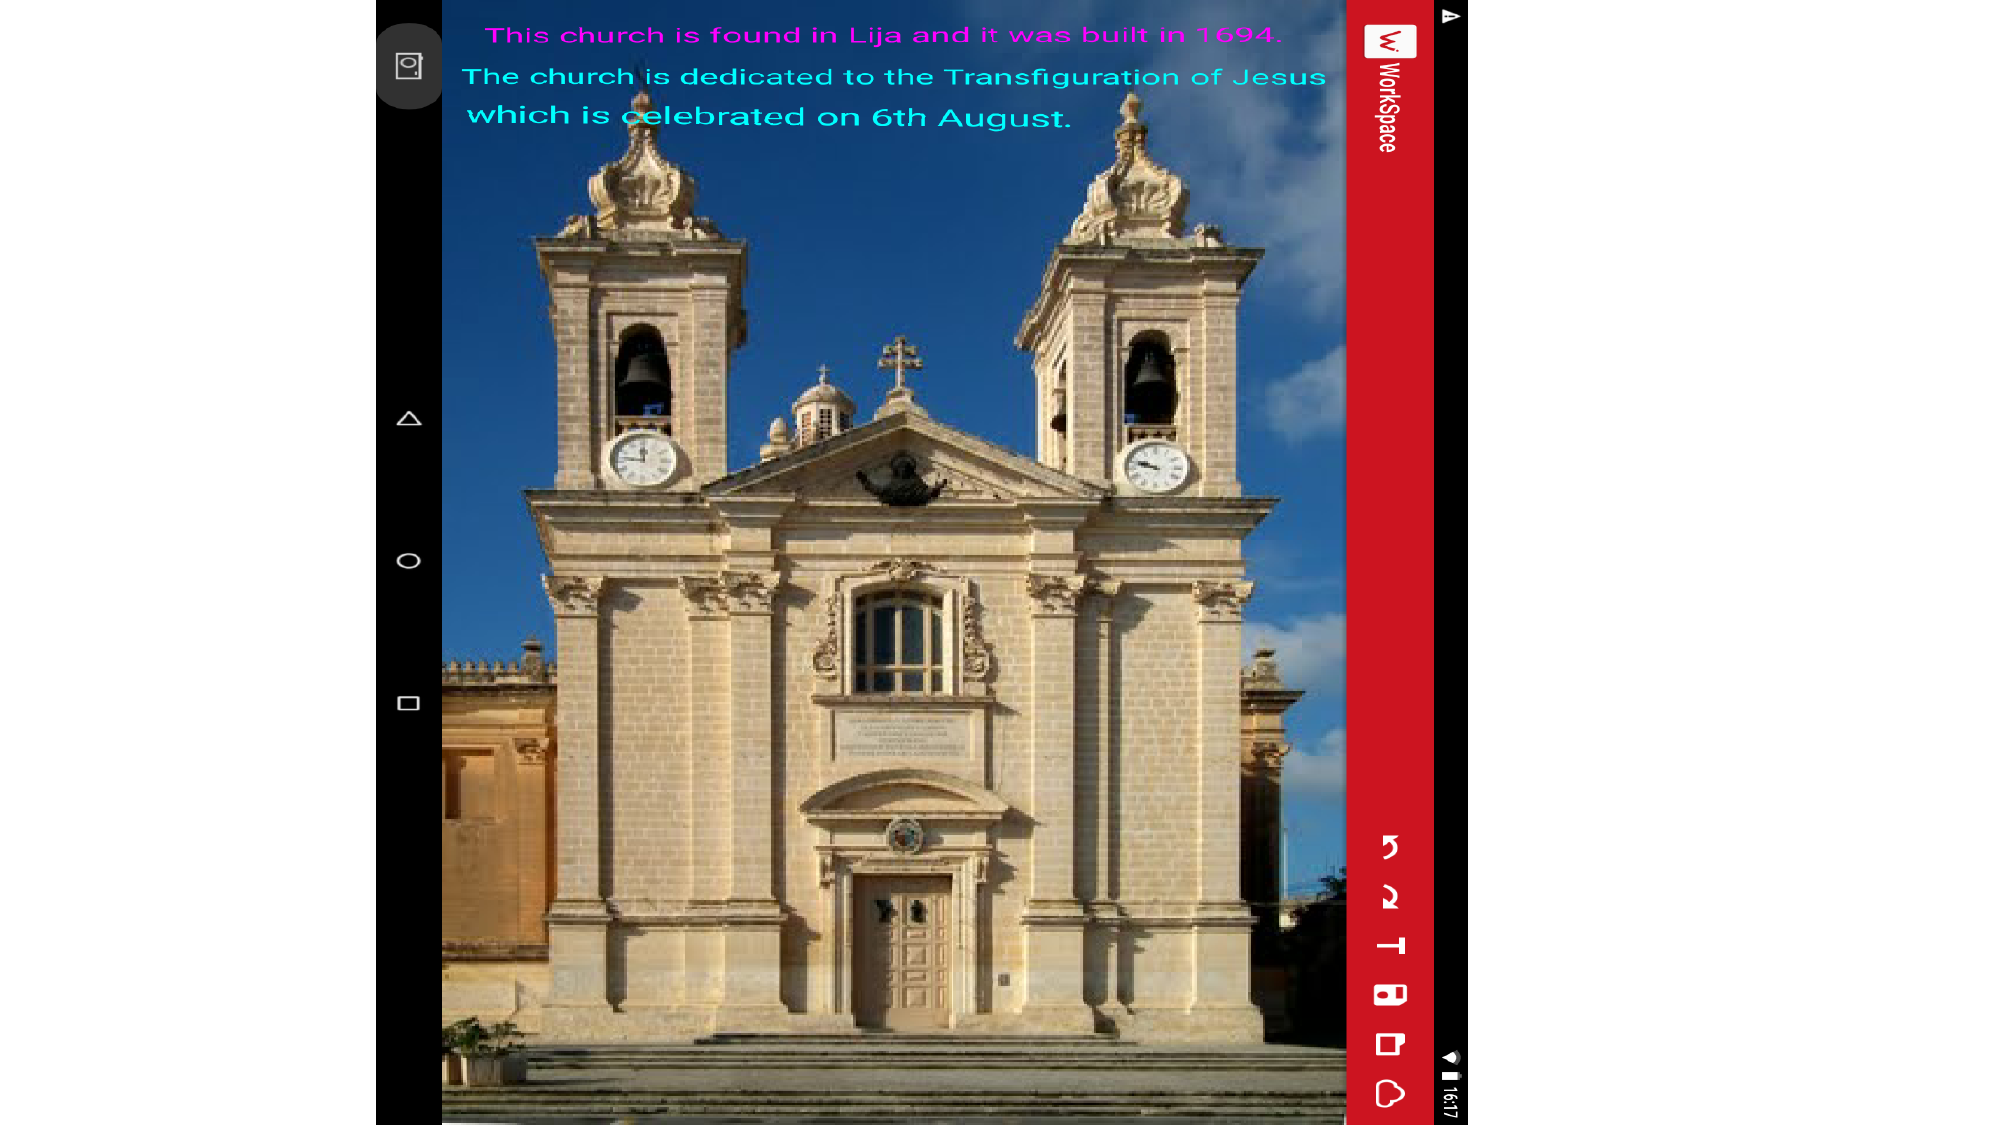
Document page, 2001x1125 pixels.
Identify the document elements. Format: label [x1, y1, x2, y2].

picture [376, 0, 1468, 1125]
